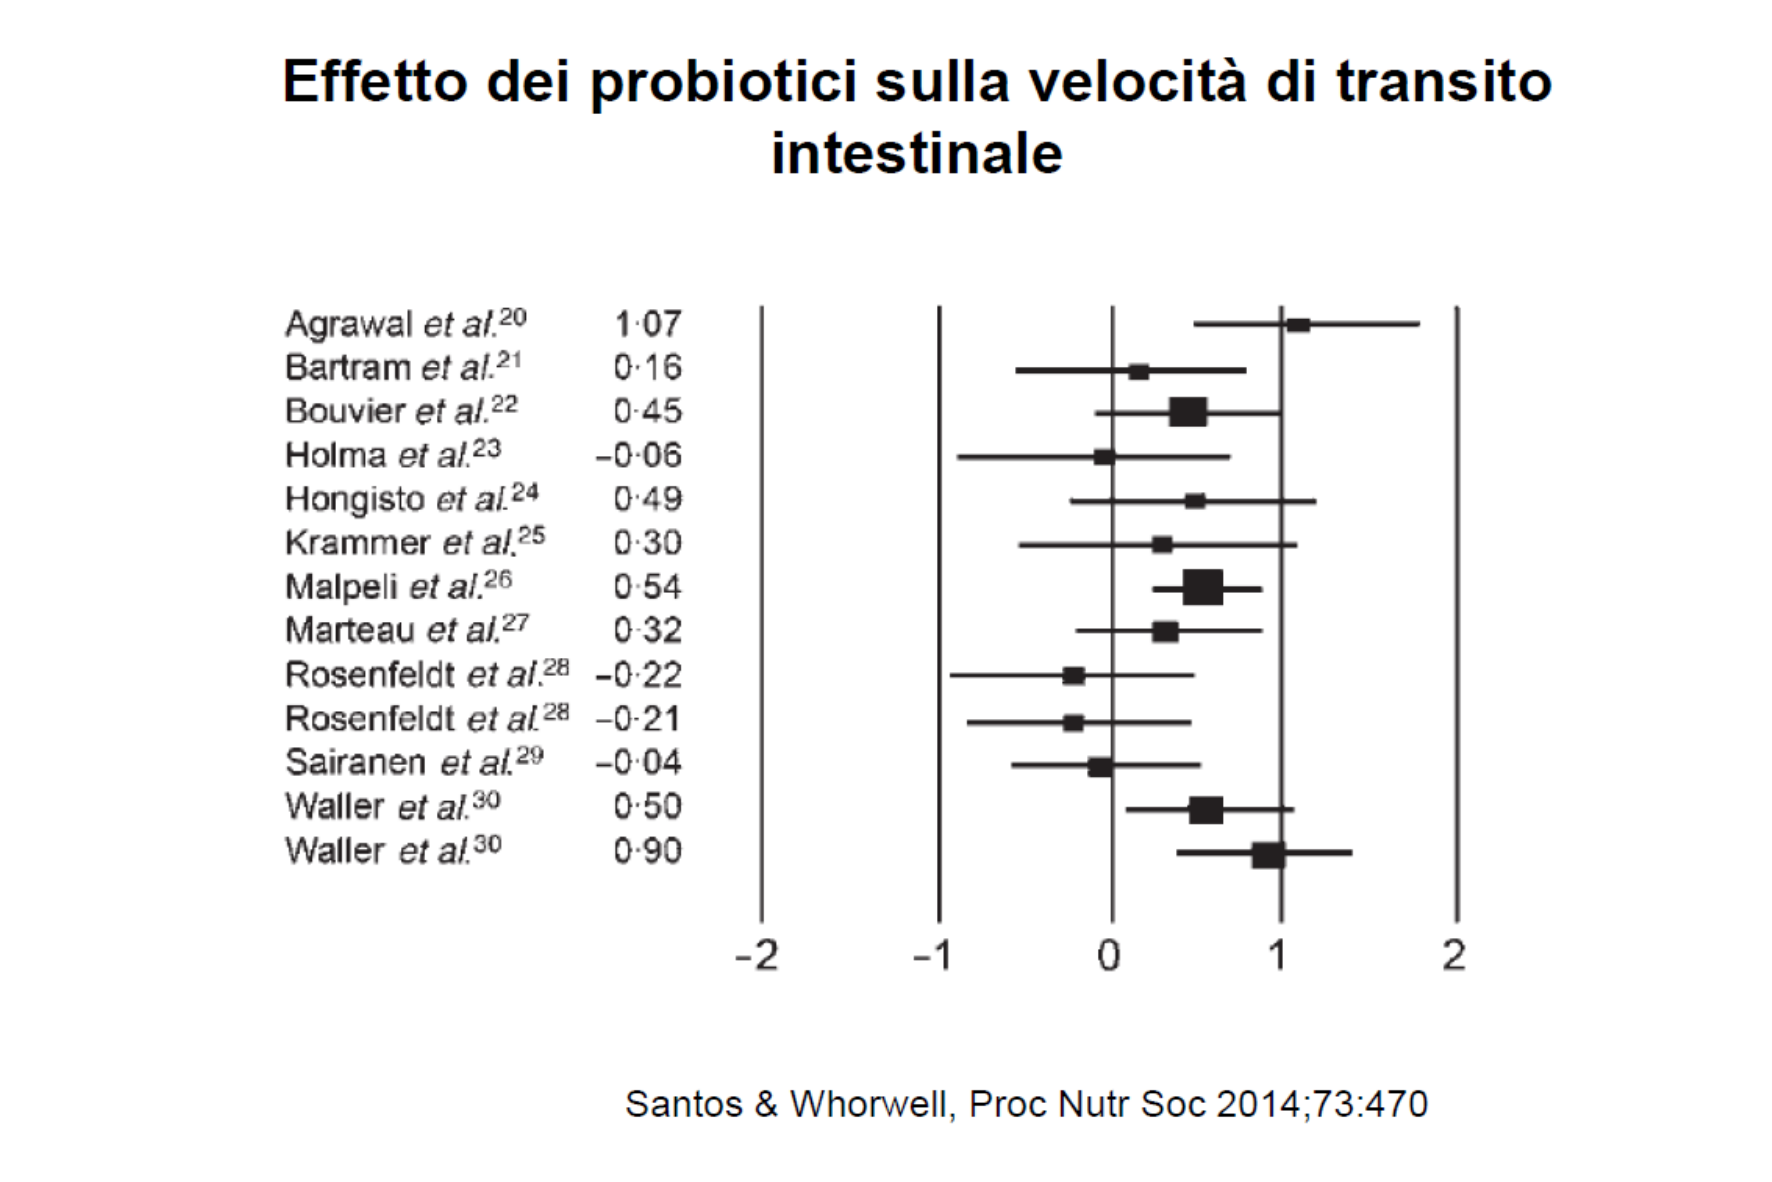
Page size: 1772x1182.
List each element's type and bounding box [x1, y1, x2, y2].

picture [74, 17, 1698, 1164]
